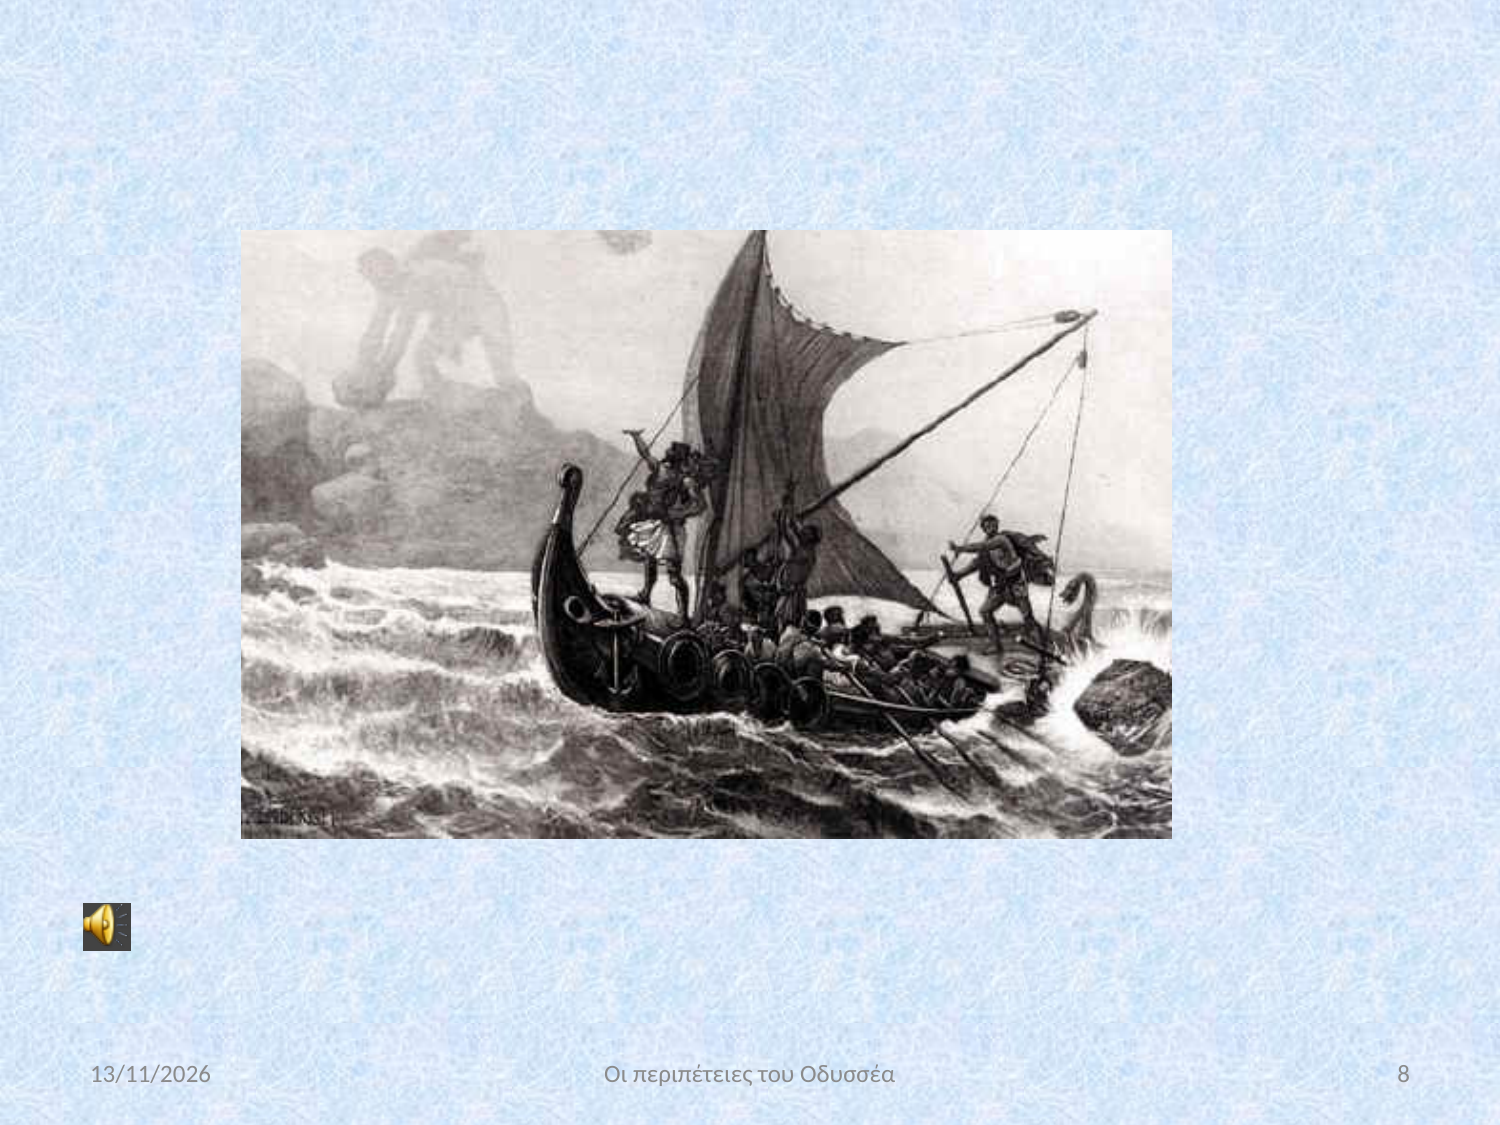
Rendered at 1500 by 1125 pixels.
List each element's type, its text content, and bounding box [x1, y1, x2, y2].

slide_number 8 [1074, 1042, 1425, 1103]
picture [0, 0, 1500, 1125]
footer Οι περιπέτειες του Οδυσσέα [512, 1042, 988, 1103]
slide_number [75, 1042, 425, 1103]
